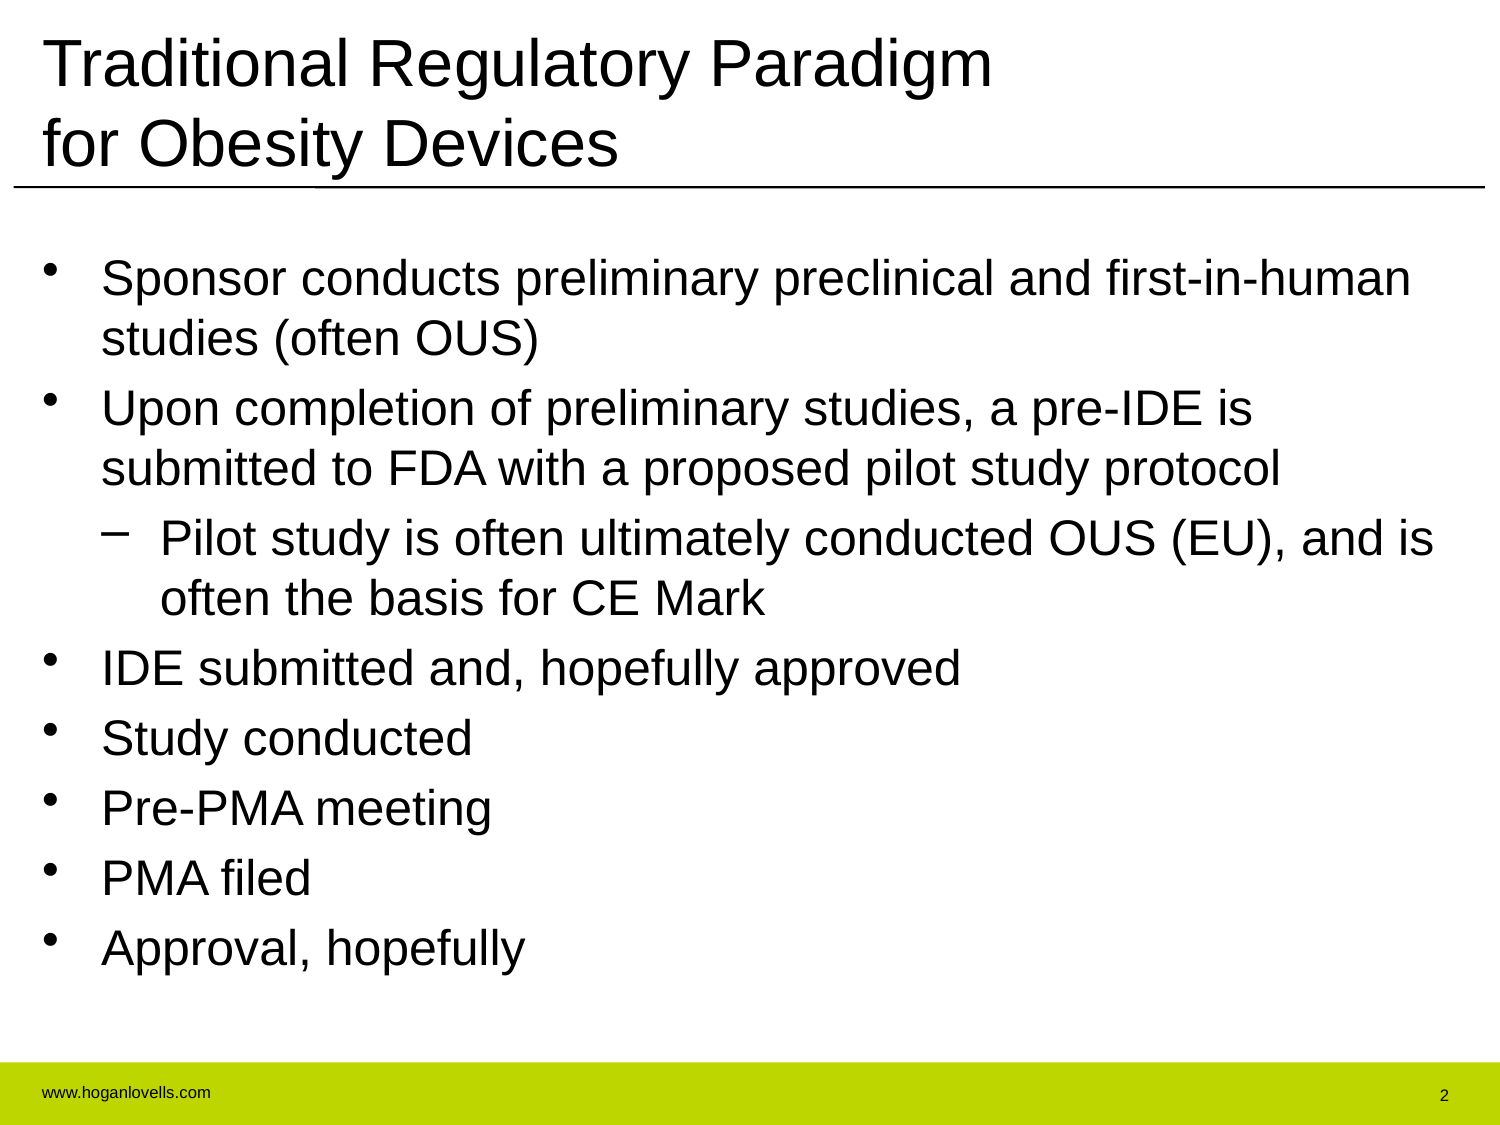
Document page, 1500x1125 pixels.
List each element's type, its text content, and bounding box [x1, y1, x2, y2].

list Sponsor conducts preliminary preclinical and first-in-human studies (often OUS) Upon completion of preliminary studies, a pre-IDE is submitted to FDA with a proposed pilot study protocol Pilot study is often ultimately conducted OUS (EU), and is often the basis for CE Mark IDE submitted and, hopefully approved Study conducted Pre-PMA meeting PMA filed Approval, hopefully [27, 237, 1470, 1059]
slide_number 2 [1382, 1065, 1464, 1125]
title Traditional Regulatory Paradigm for Obesity Devices [27, 0, 1499, 188]
